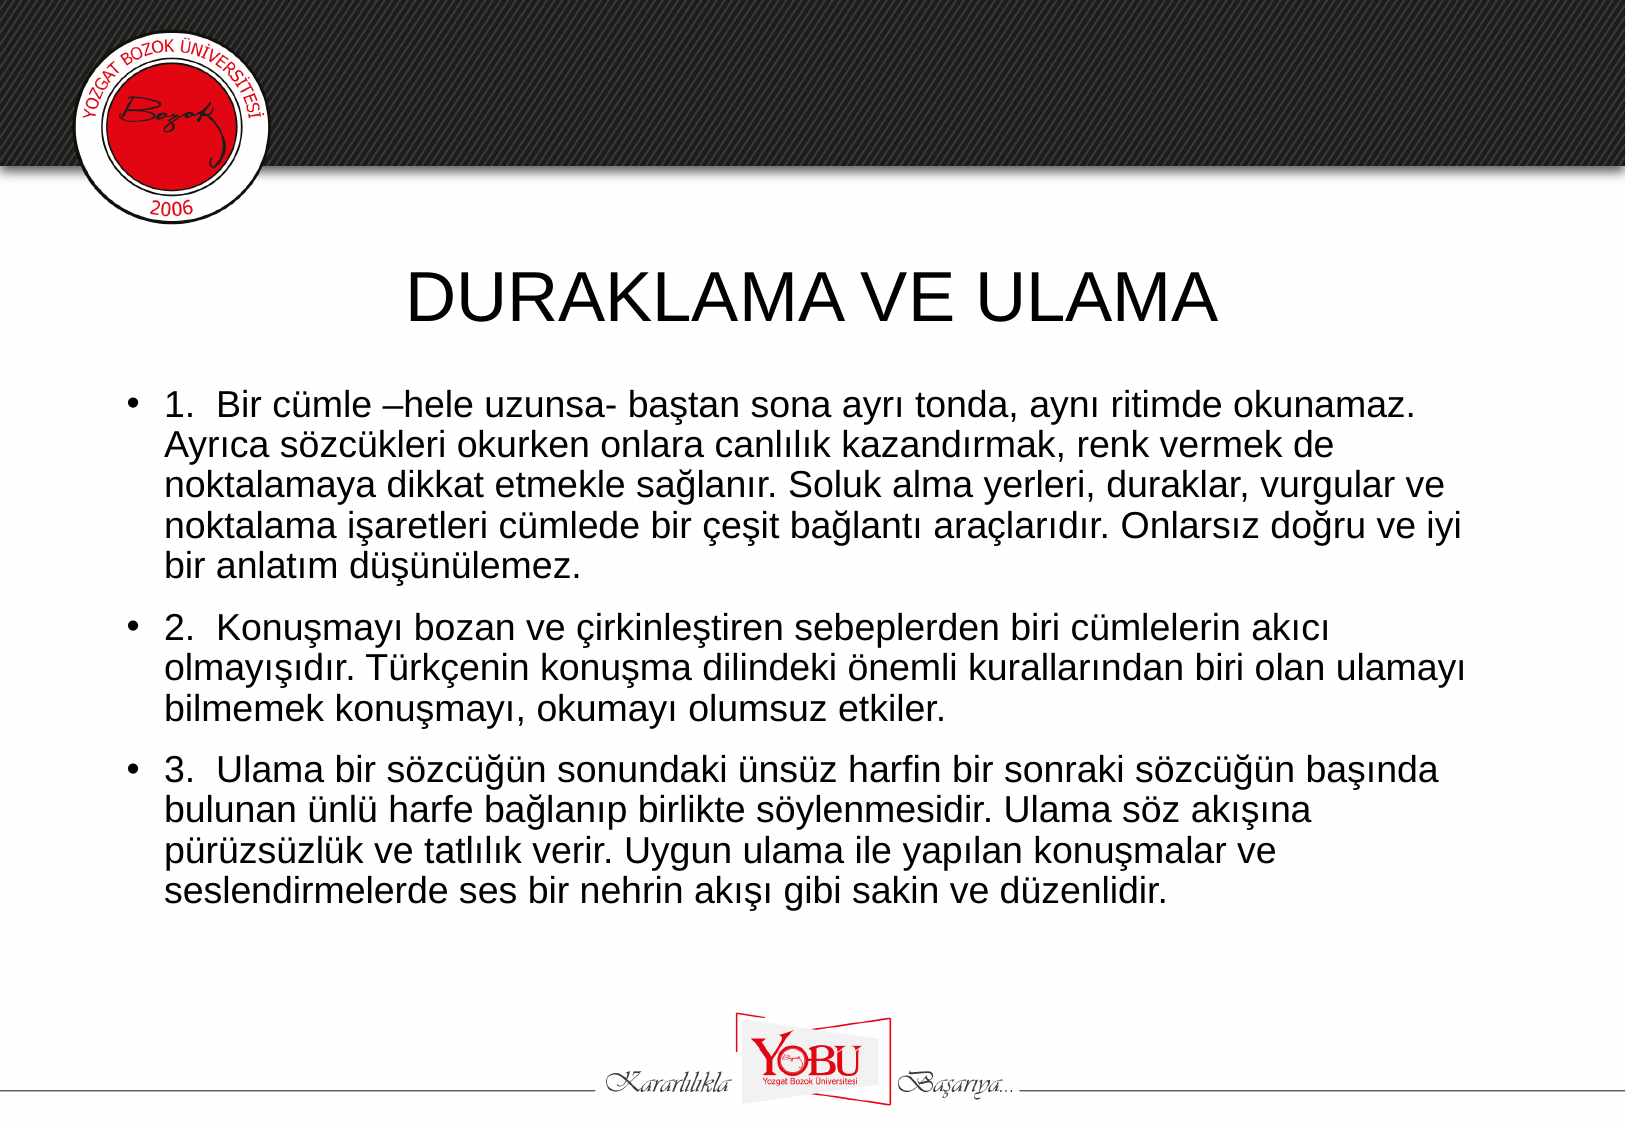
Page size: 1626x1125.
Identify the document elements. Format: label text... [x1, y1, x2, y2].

title DURAKLAMA VE ULAMA [111, 249, 1514, 348]
picture [0, 0, 1626, 1125]
list 1. Bir cümle –hele uzunsa- baştan sona ayrı tonda, aynı ritimde okunamaz. Ayrıca sözcükleri okurken onlara canlılık kazandırmak, renk vermek de noktalamaya dikkat etmekle sağlanır. Soluk alma yerleri, duraklar, vurgular ve noktalama işaretleri cümlede bir çeşit bağlantı araçlarıdır. Onlarsız doğru ve iyi bir anlatım düşünülemez. 2. Konuşmayı bozan ve çirkinleştiren sebeplerden biri cümlelerin akıcı olmayışıdır. Türkçenin konuşma dilindeki önemli kurallarından biri olan ulamayı bilmemek konuşmayı, okumayı olumsuz etkiler. 3. Ulama bir sözcüğün sonundaki ünsüz harfin bir sonraki sözcüğün başında bulunan ünlü harfe bağlanıp birlikte söylenmesidir. Ulama söz akışına pürüzsüzlük ve tatlılık verir. Uygun ulama ile yapılan konuşmalar ve seslendirmelerde ses bir nehrin akışı gibi sakin ve düzenlidir. [111, 377, 1514, 1014]
